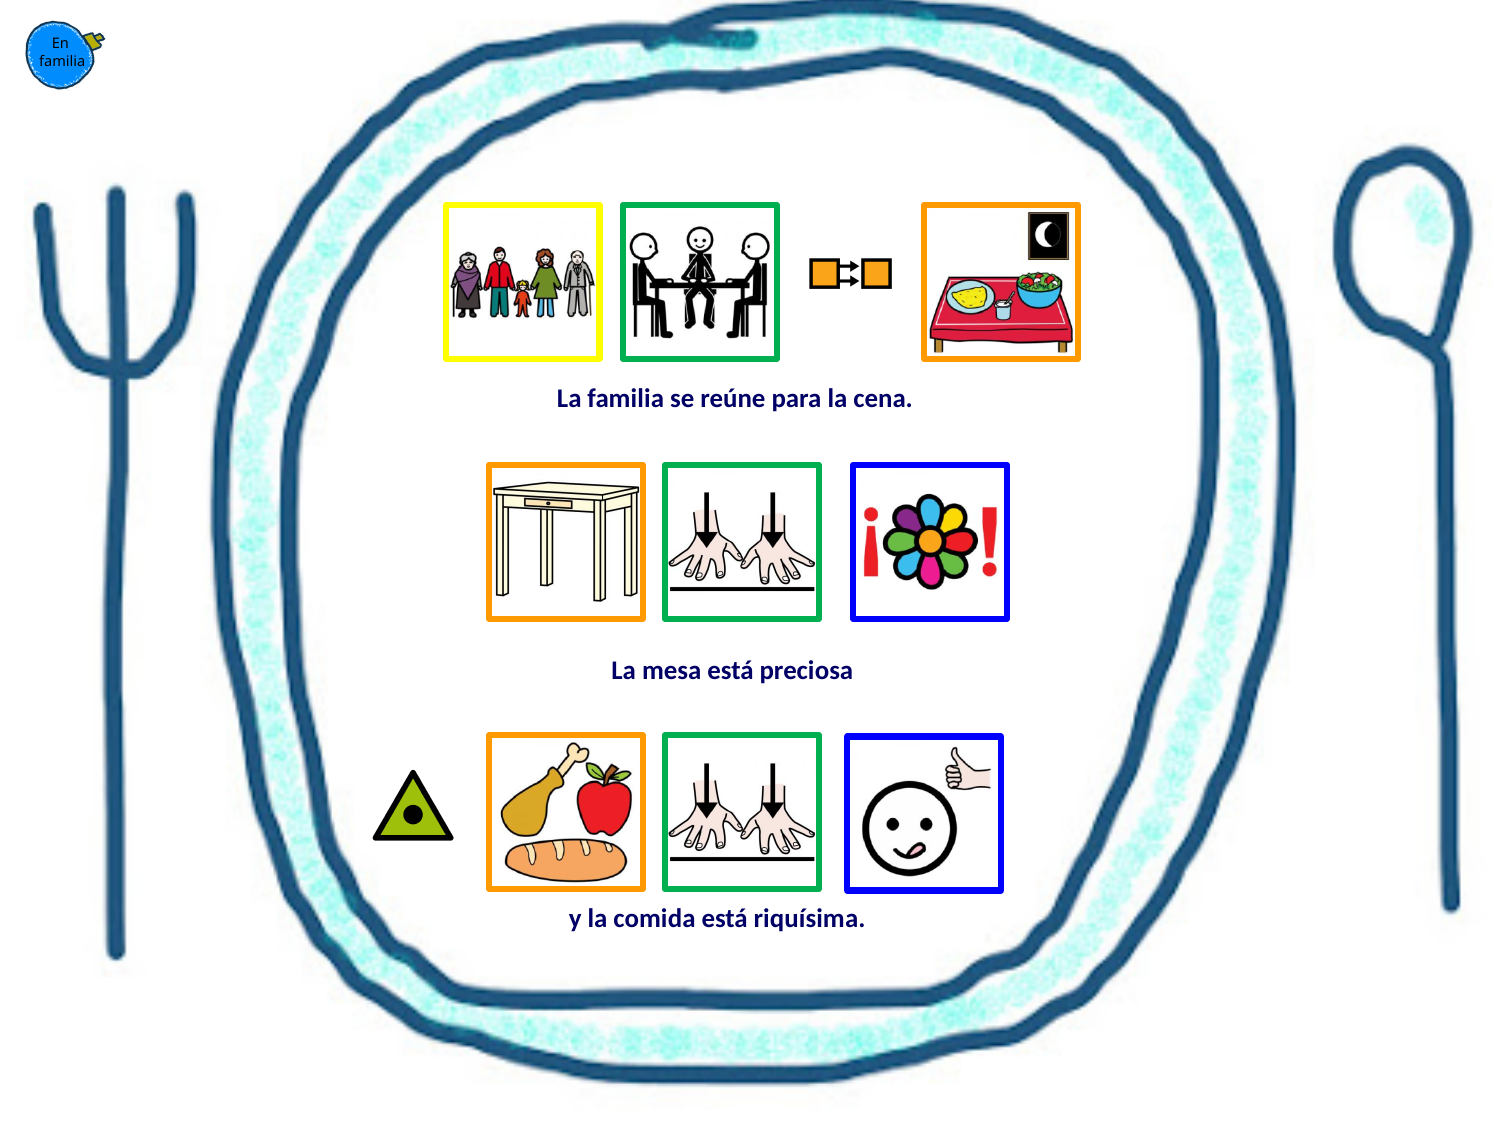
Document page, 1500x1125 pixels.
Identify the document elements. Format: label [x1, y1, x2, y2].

text_box [12, 11, 113, 91]
picture [0, 0, 1500, 1125]
